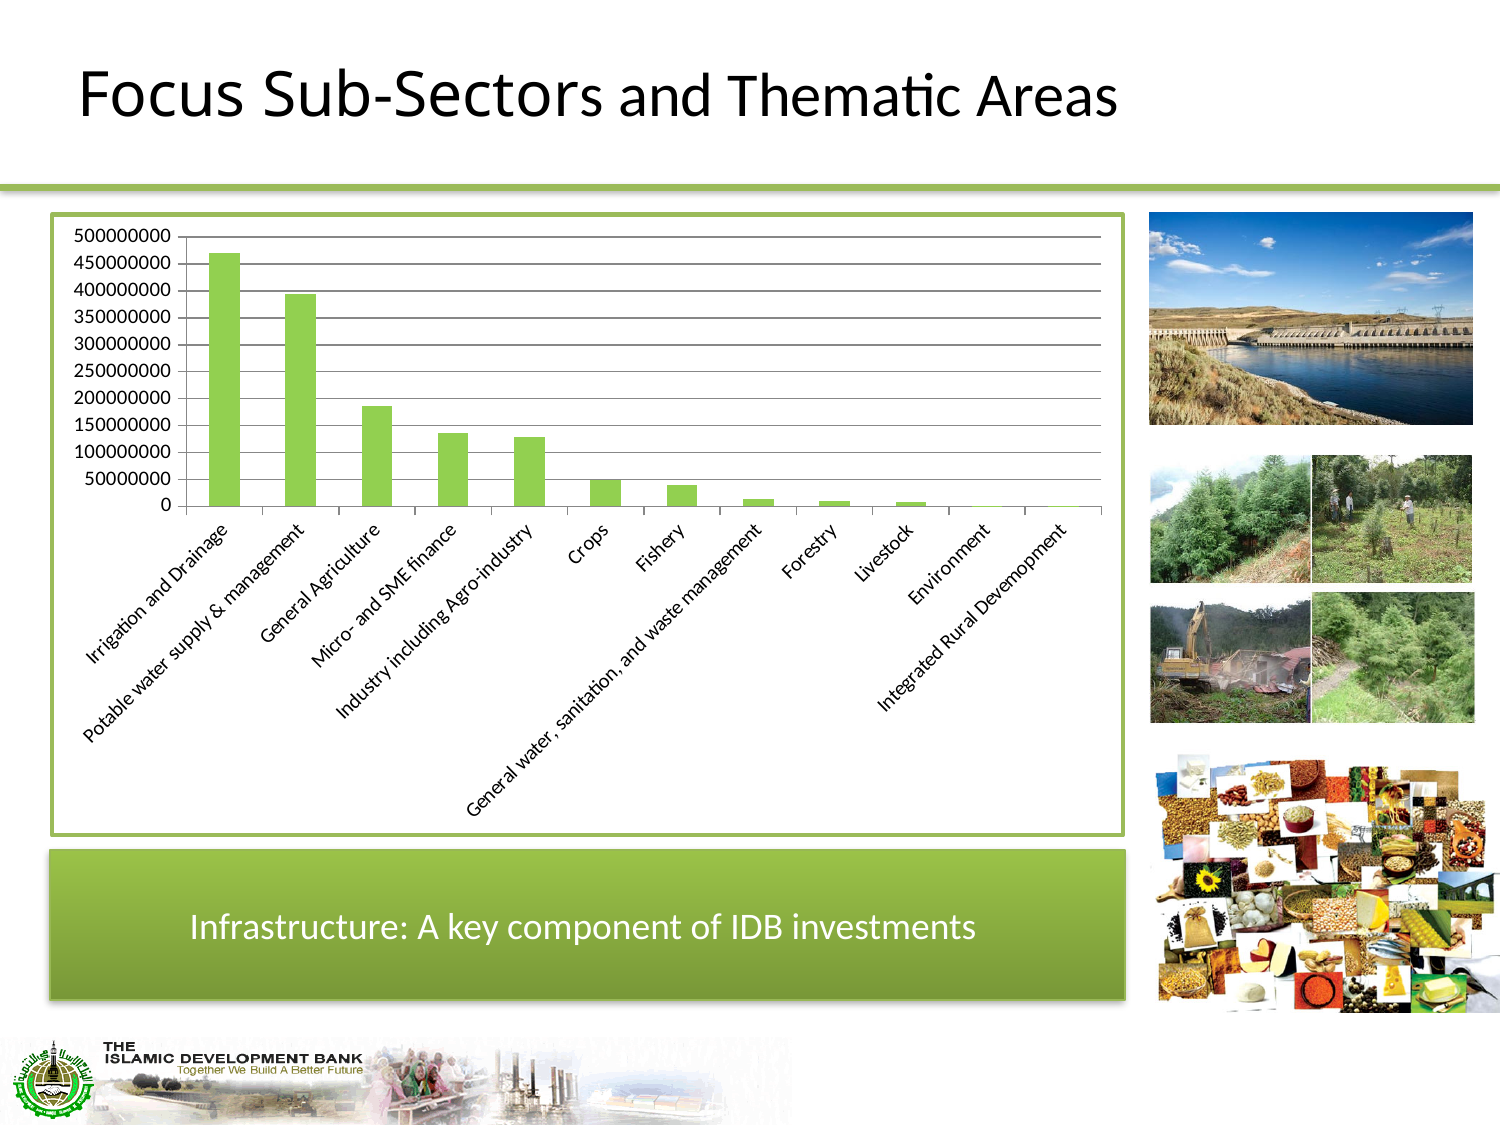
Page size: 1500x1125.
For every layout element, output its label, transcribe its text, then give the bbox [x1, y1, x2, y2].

picture [1149, 749, 1500, 1013]
text_box Focus Sub-Sectors and Thematic Areas [62, 46, 1500, 137]
chart [49, 212, 1126, 838]
picture [1149, 212, 1474, 426]
text_box Infrastructure: A key component of IDB investments [49, 849, 1126, 1001]
picture [1149, 449, 1477, 726]
picture [0, 1037, 792, 1125]
